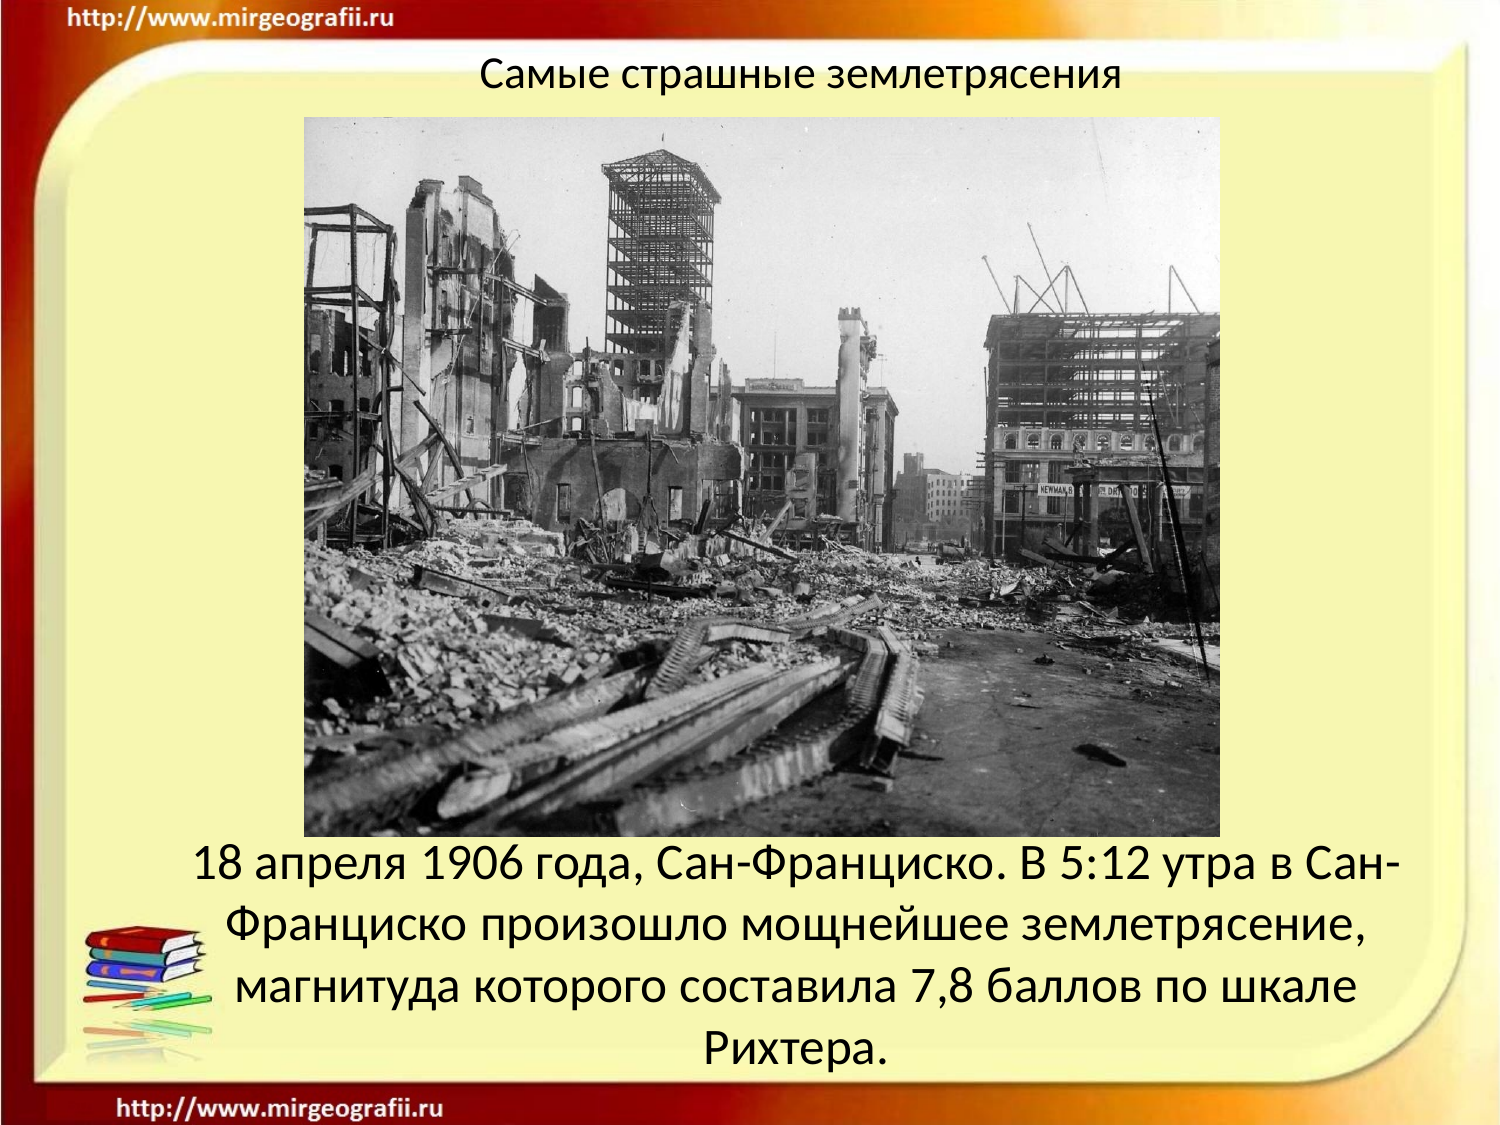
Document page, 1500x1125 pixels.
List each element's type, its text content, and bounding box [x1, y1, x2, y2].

title Самые страшные землетрясения [164, 35, 1439, 106]
picture [0, 0, 1500, 1125]
subtitle 18 апреля 1906 года, Сан-Франциско. В 5:12 утра в Сан-Франциско произошло мощнейшее землетрясение, магнитуда которого составила 7,8 баллов по шкале Рихтера. [175, 820, 1418, 1085]
